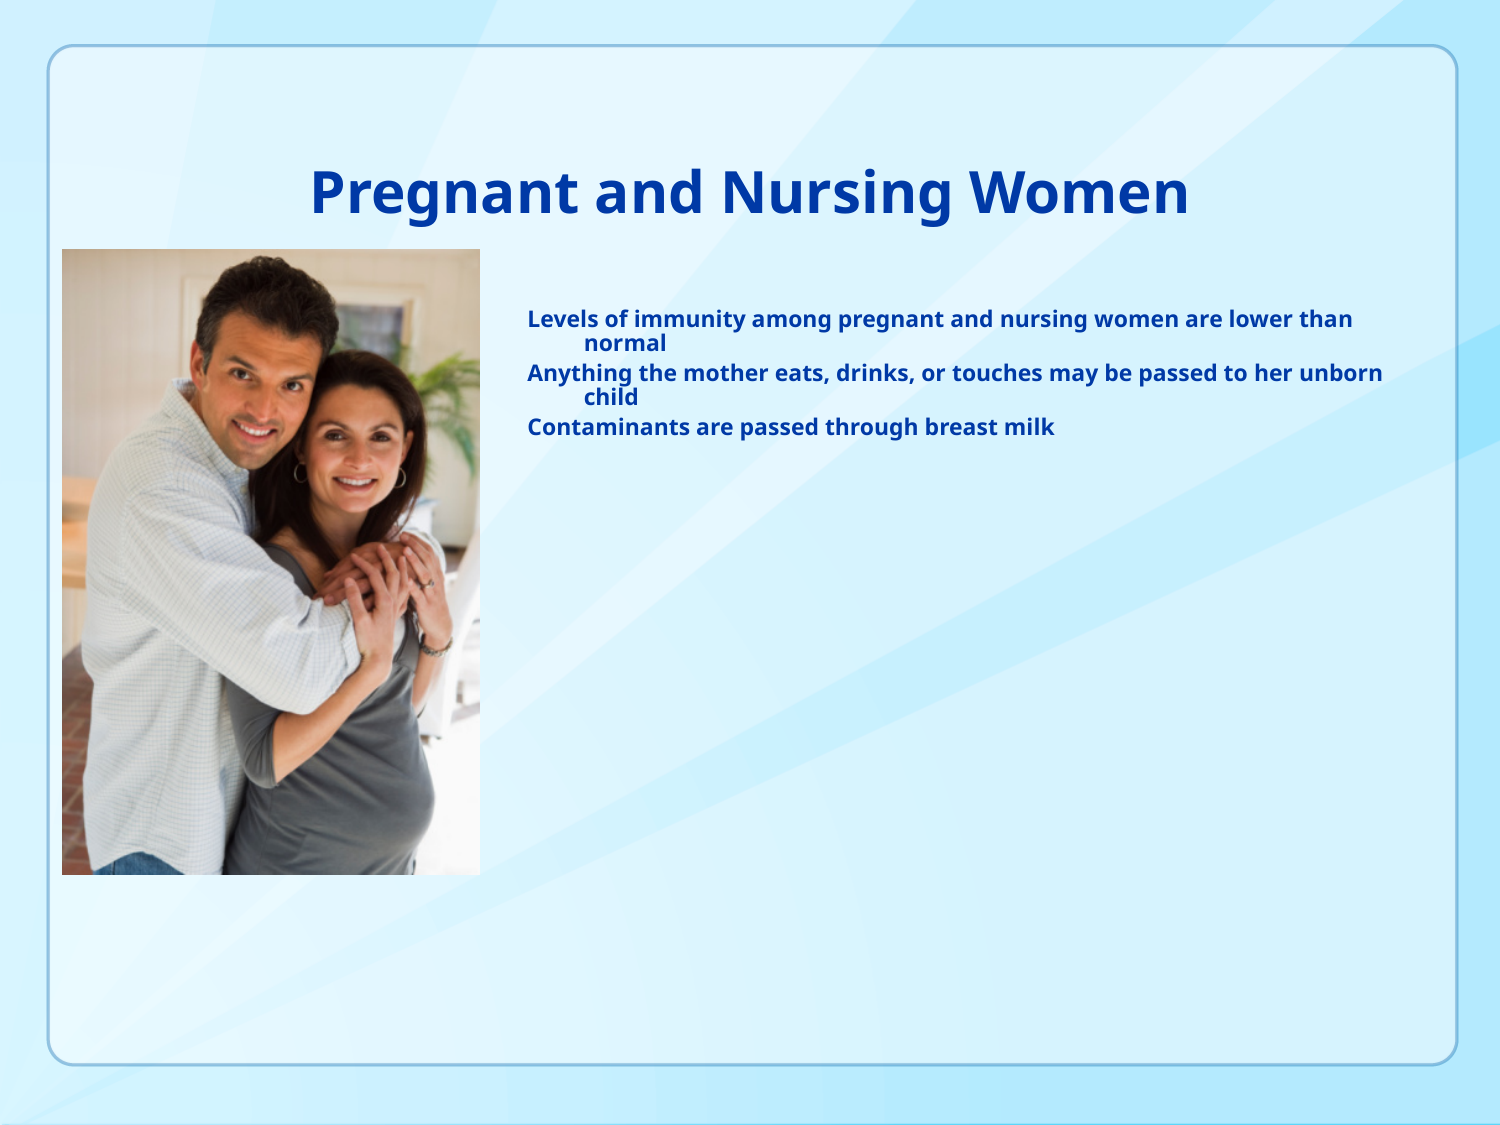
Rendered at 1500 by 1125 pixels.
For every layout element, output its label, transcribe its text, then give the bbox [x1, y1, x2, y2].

picture [0, 0, 1500, 1125]
list Levels of immunity among pregnant and nursing women are lower than normal Anything the mother eats, drinks, or touches may be passed to her unborn child Contaminants are passed through breast milk [512, 299, 1438, 993]
title Pregnant and Nursing Women [75, 75, 1425, 233]
